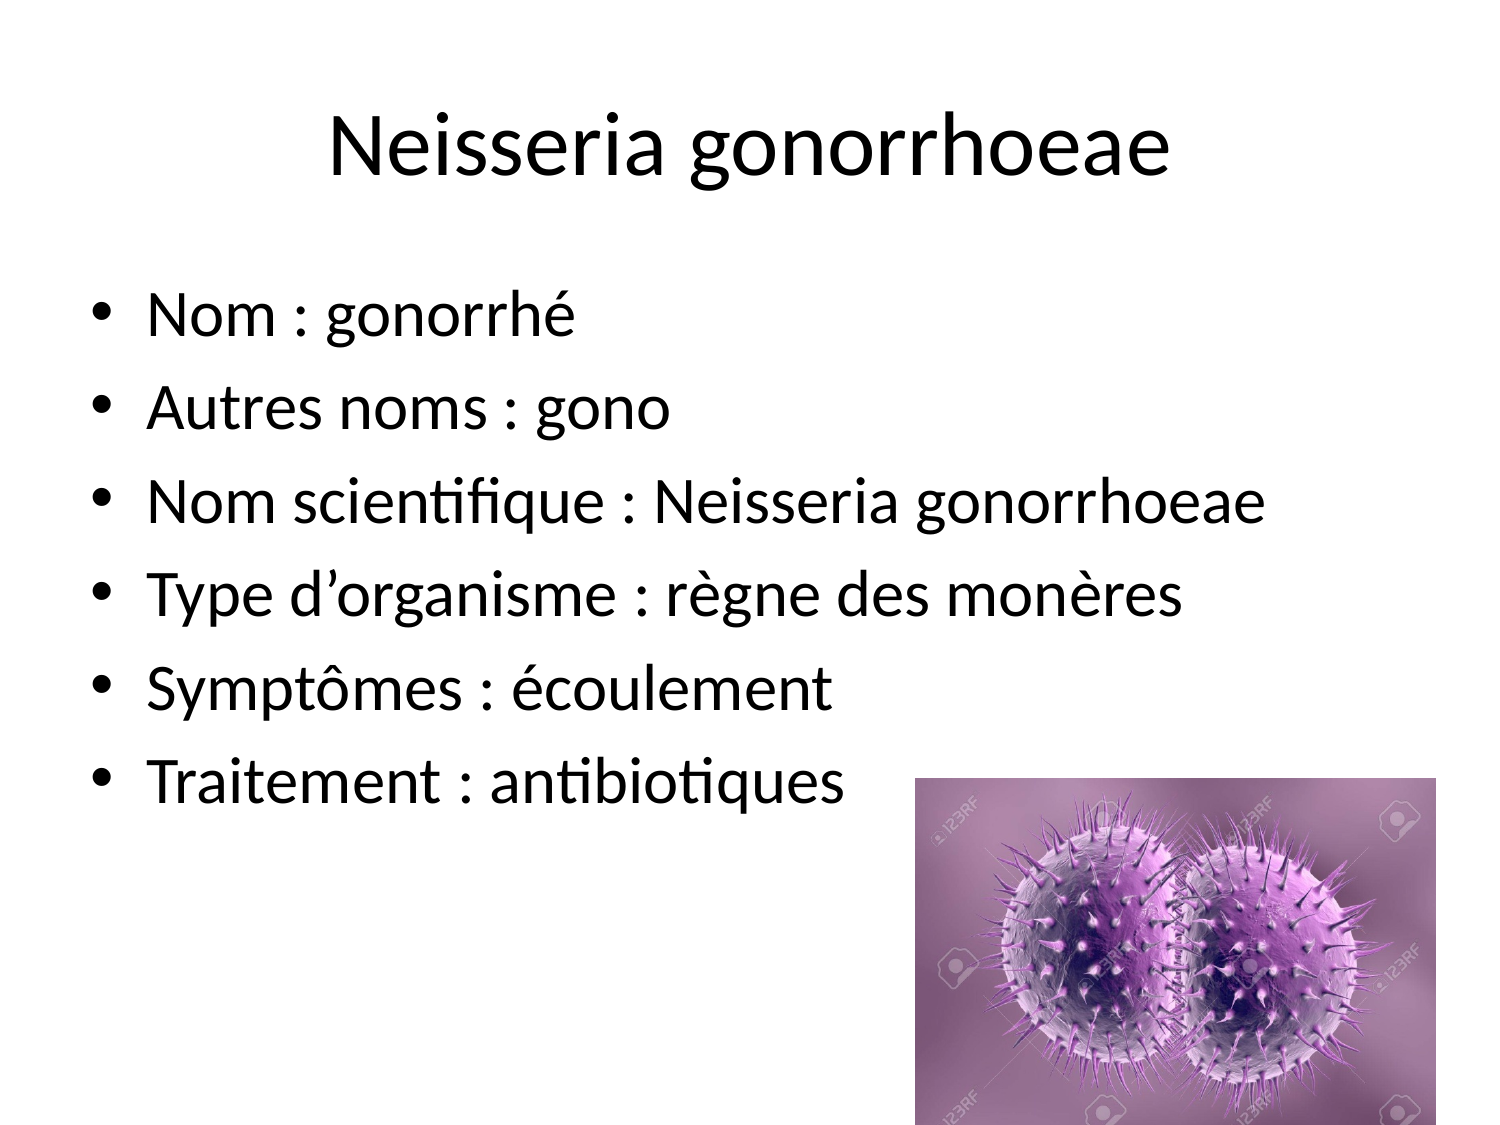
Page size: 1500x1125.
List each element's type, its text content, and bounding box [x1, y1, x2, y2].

title Neisseria gonorrhoeae [75, 45, 1425, 233]
list Nom : gonorrhé Autres noms : gono Nom scientifique : Neisseria gonorrhoeae Type d’organisme : règne des monères Symptômes : écoulement Traitement : antibiotiques [75, 262, 1425, 1005]
picture [915, 778, 1436, 1125]
